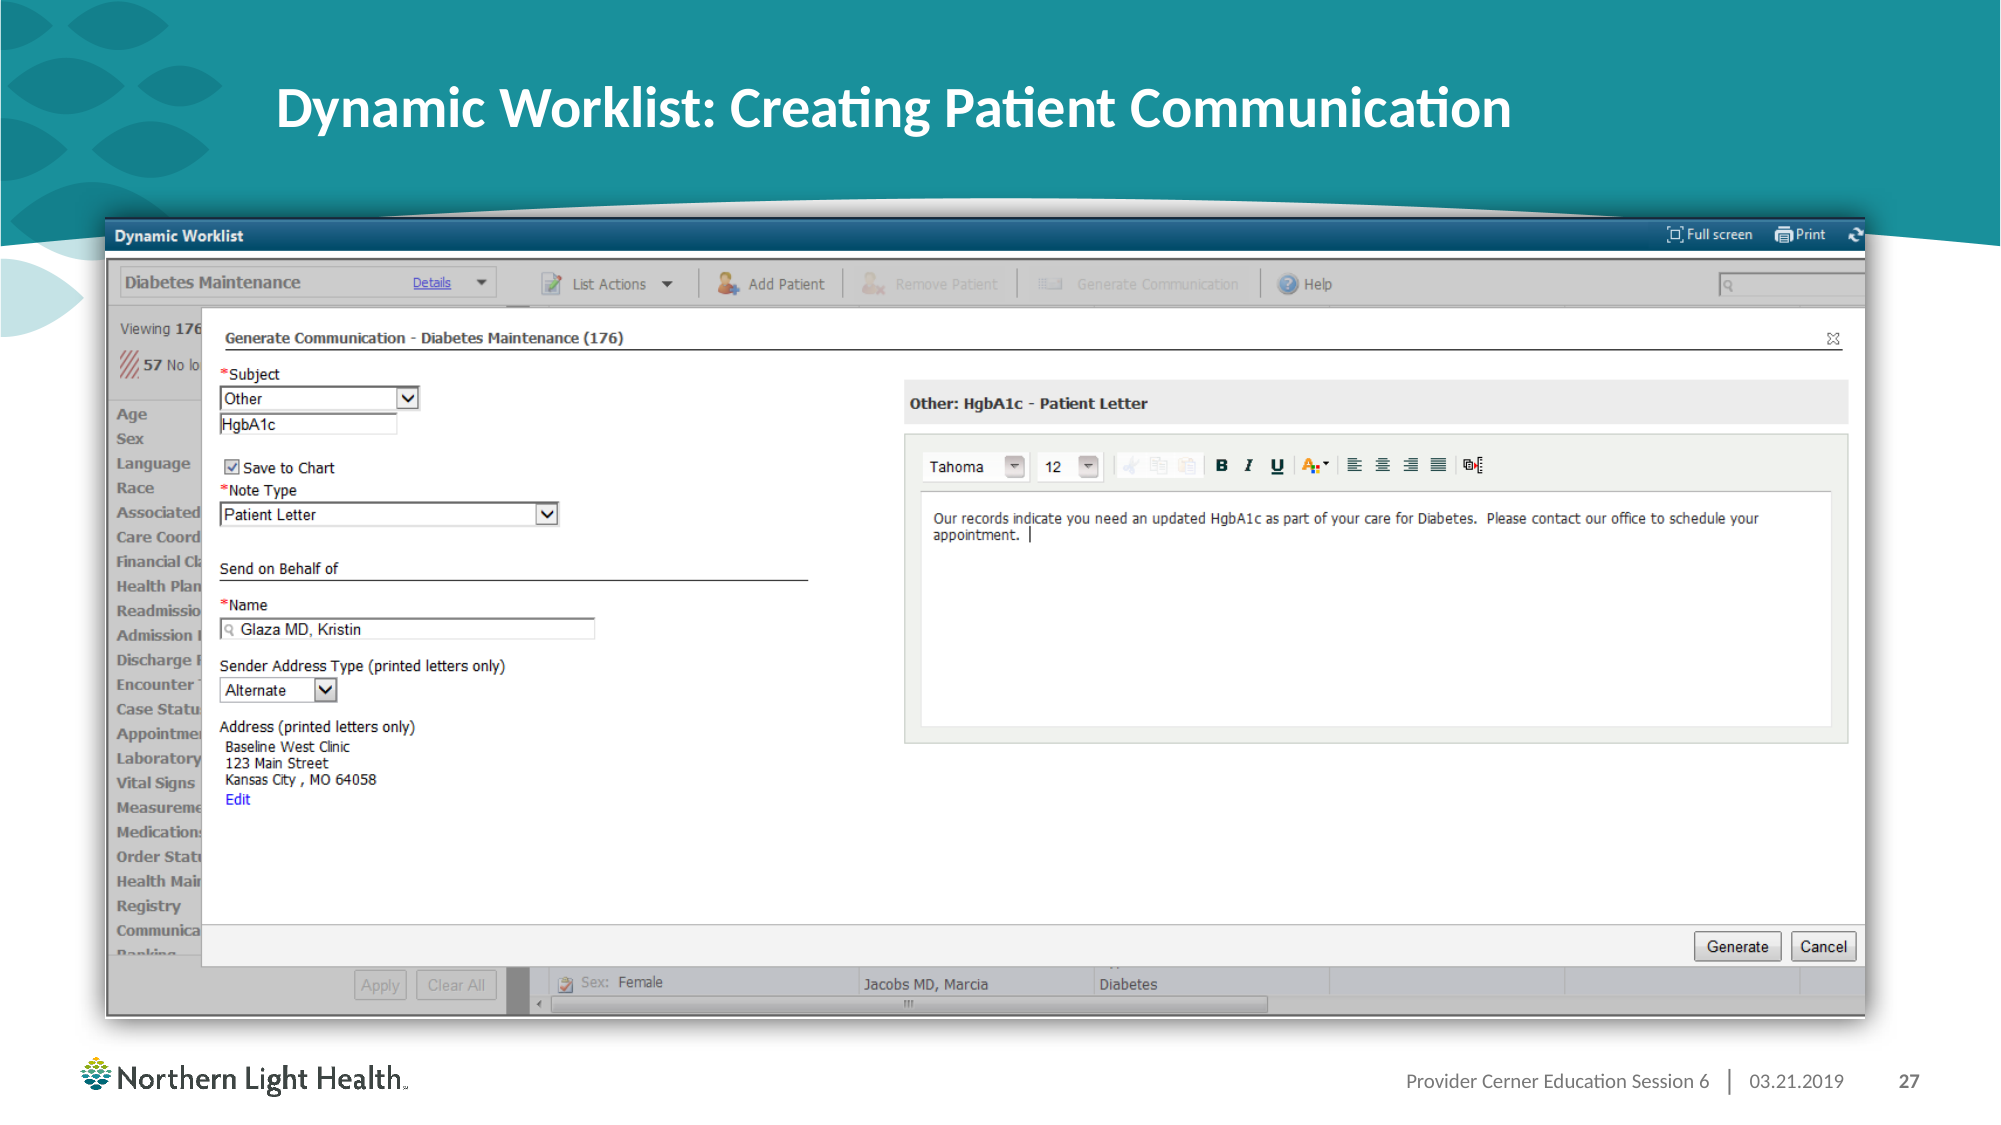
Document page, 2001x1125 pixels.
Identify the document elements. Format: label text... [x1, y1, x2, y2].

title Dynamic Worklist: Creating Patient Communication [80, 0, 1710, 218]
footer Provider Cerner Education Session 6 [920, 1063, 1710, 1094]
slide_number 27 [1854, 1063, 1921, 1094]
picture [0, 0, 2001, 1125]
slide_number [1749, 1063, 1854, 1094]
